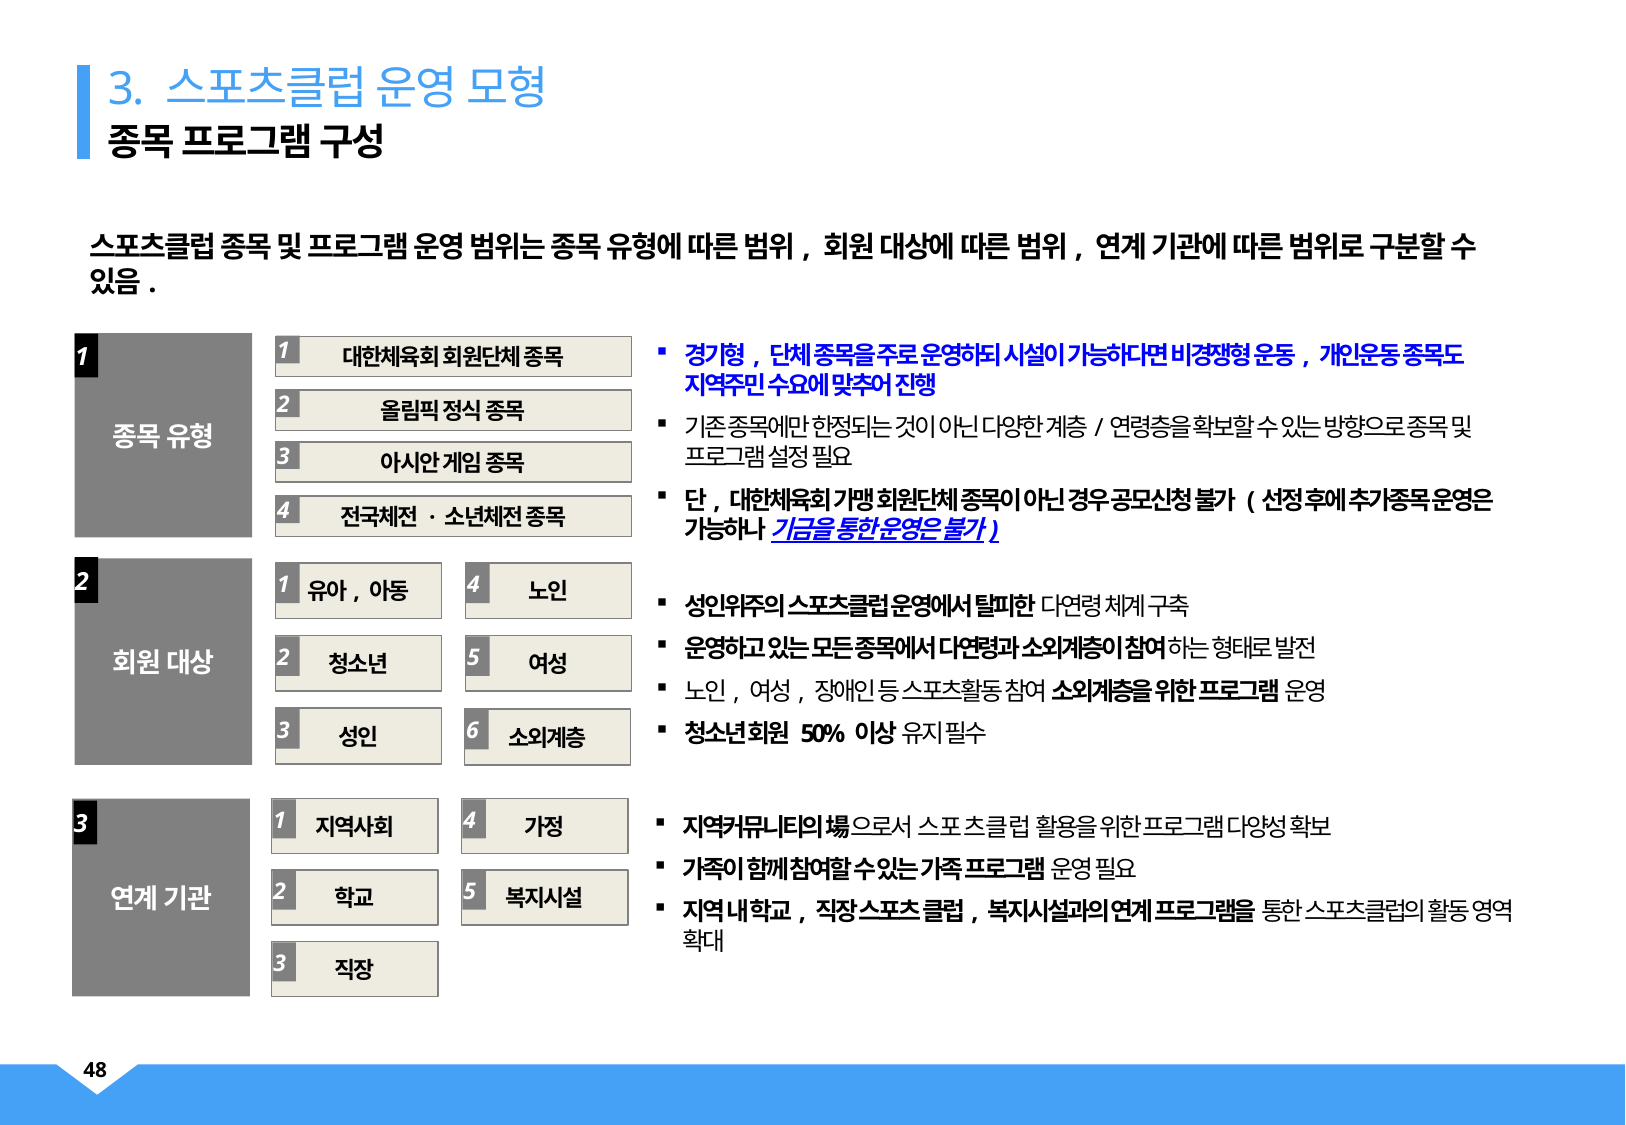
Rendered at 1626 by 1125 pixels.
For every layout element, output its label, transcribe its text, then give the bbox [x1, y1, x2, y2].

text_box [83, 64, 813, 163]
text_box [275, 389, 632, 431]
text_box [71, 798, 1533, 997]
text_box 1 [74, 333, 99, 378]
text_box 종목 유형 [74, 333, 253, 538]
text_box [74, 556, 1504, 766]
text_box 스포츠클럽 종목 및 프로그램 운영 범위는 종목 유형에 따른 범위, 회원 대상에 따른 범위, 연계 기관에 따른 범위로 구분할 수 있음. [74, 220, 1537, 309]
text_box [275, 335, 632, 377]
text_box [275, 440, 632, 483]
text_box 경기형, 단체 종목을 주로 운영하되 시설이 가능하다면 비경쟁형 운동, 개인운동 종목도 지역주민 수요에 맞추어 진행 기존 종목에만 한정되는 것이 아닌 다양한 계층/연령층을 확보할 수 있는 방향으로 종목 및 프로그램 설정 필요 단, 대한체육회 가맹 회원단체 종목이 아닌 경우 공모신청 불가 (선정 후에 추가종목 운영은 가능하나 기금을 통한 운영은 불가) [641, 331, 1535, 552]
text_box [275, 495, 632, 537]
